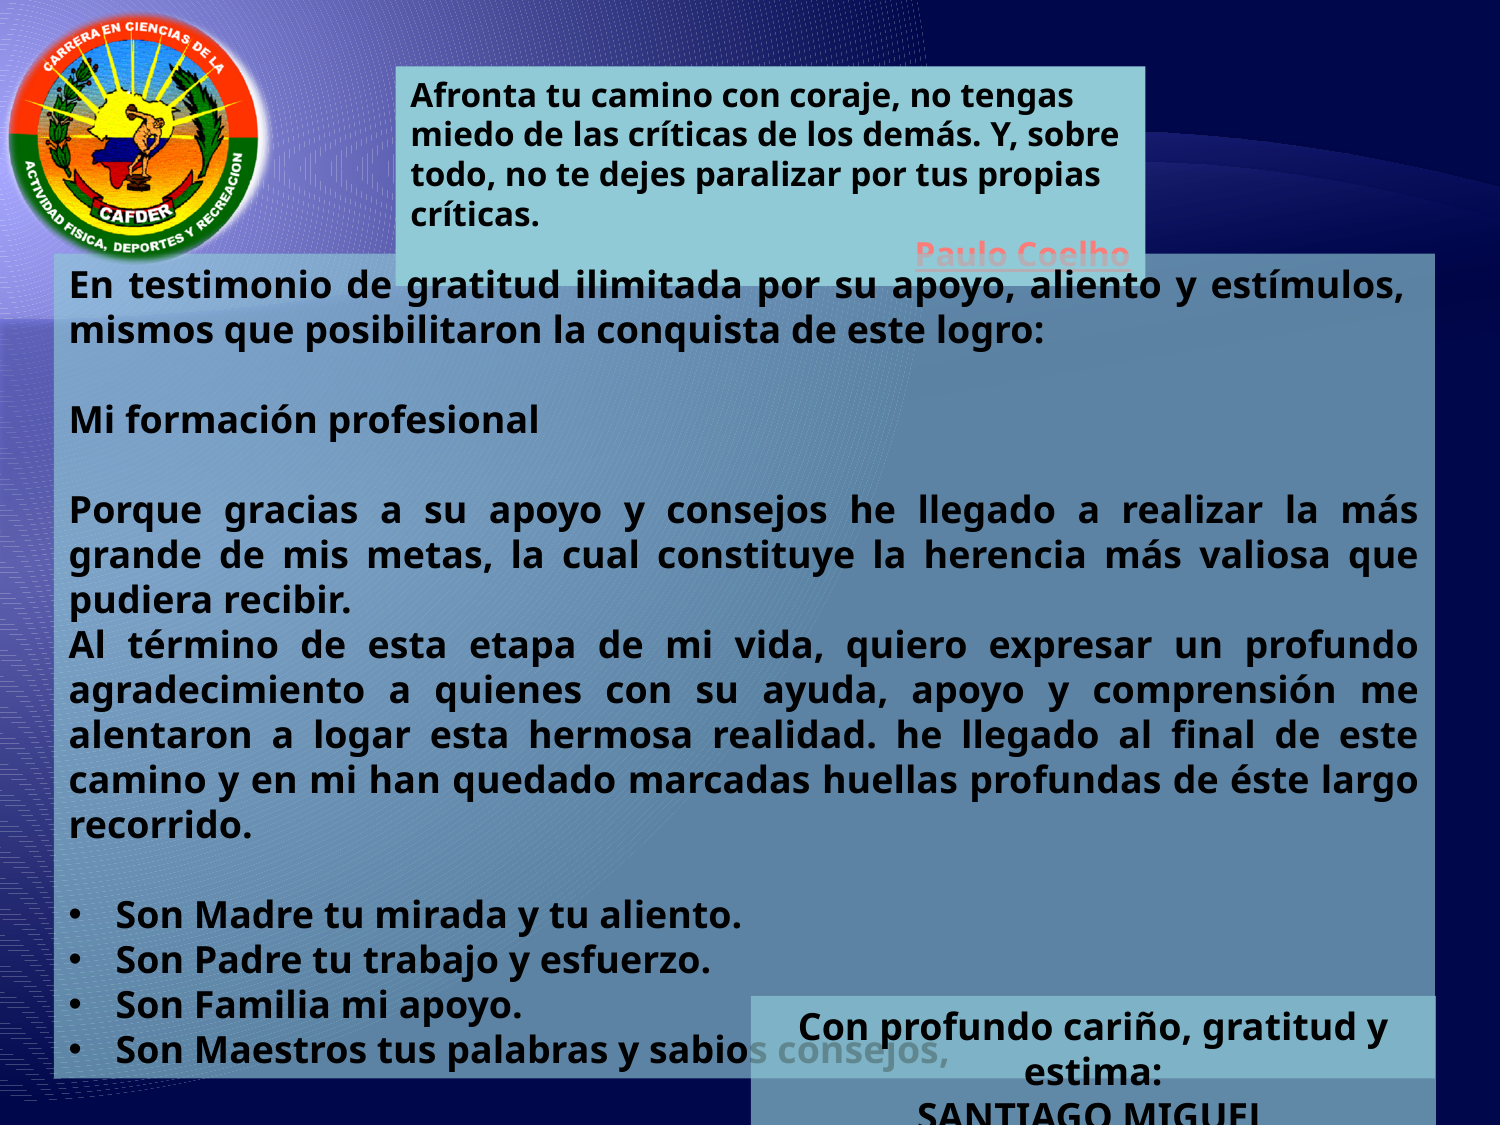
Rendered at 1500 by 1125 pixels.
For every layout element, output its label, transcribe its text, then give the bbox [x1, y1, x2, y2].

text_box Con profundo cariño, gratitud y estima: SANTIAGO MIGUEL [750, 995, 1436, 1125]
picture [0, 7, 278, 268]
text_box Afronta tu camino con coraje, no tengas miedo de las críticas de los demás. Y, sobre todo, no te dejes paralizar por tus propias críticas. Paulo Coelho [395, 66, 1146, 253]
text_box En testimonio de gratitud ilimitada por su apoyo, aliento y estímulos, mismos que posibilitaron la conquista de este logro: Mi formación profesional Porque gracias a su apoyo y consejos he llegado a realizar la más grande de mis metas, la cual constituye la herencia más valiosa que pudiera recibir. Al término de esta etapa de mi vida, quiero expresar un profundo agradecimiento a quienes con su ayuda, apoyo y comprensión me alentaron a logar esta hermosa realidad. he llegado al final de este camino y en mi han quedado marcadas huellas profundas de éste largo recorrido. Son Madre tu mirada y tu aliento. Son Padre tu trabajo y esfuerzo. Son Familia mi apoyo. Son Maestros tus palabras y sabios consejos, [53, 253, 1435, 1079]
